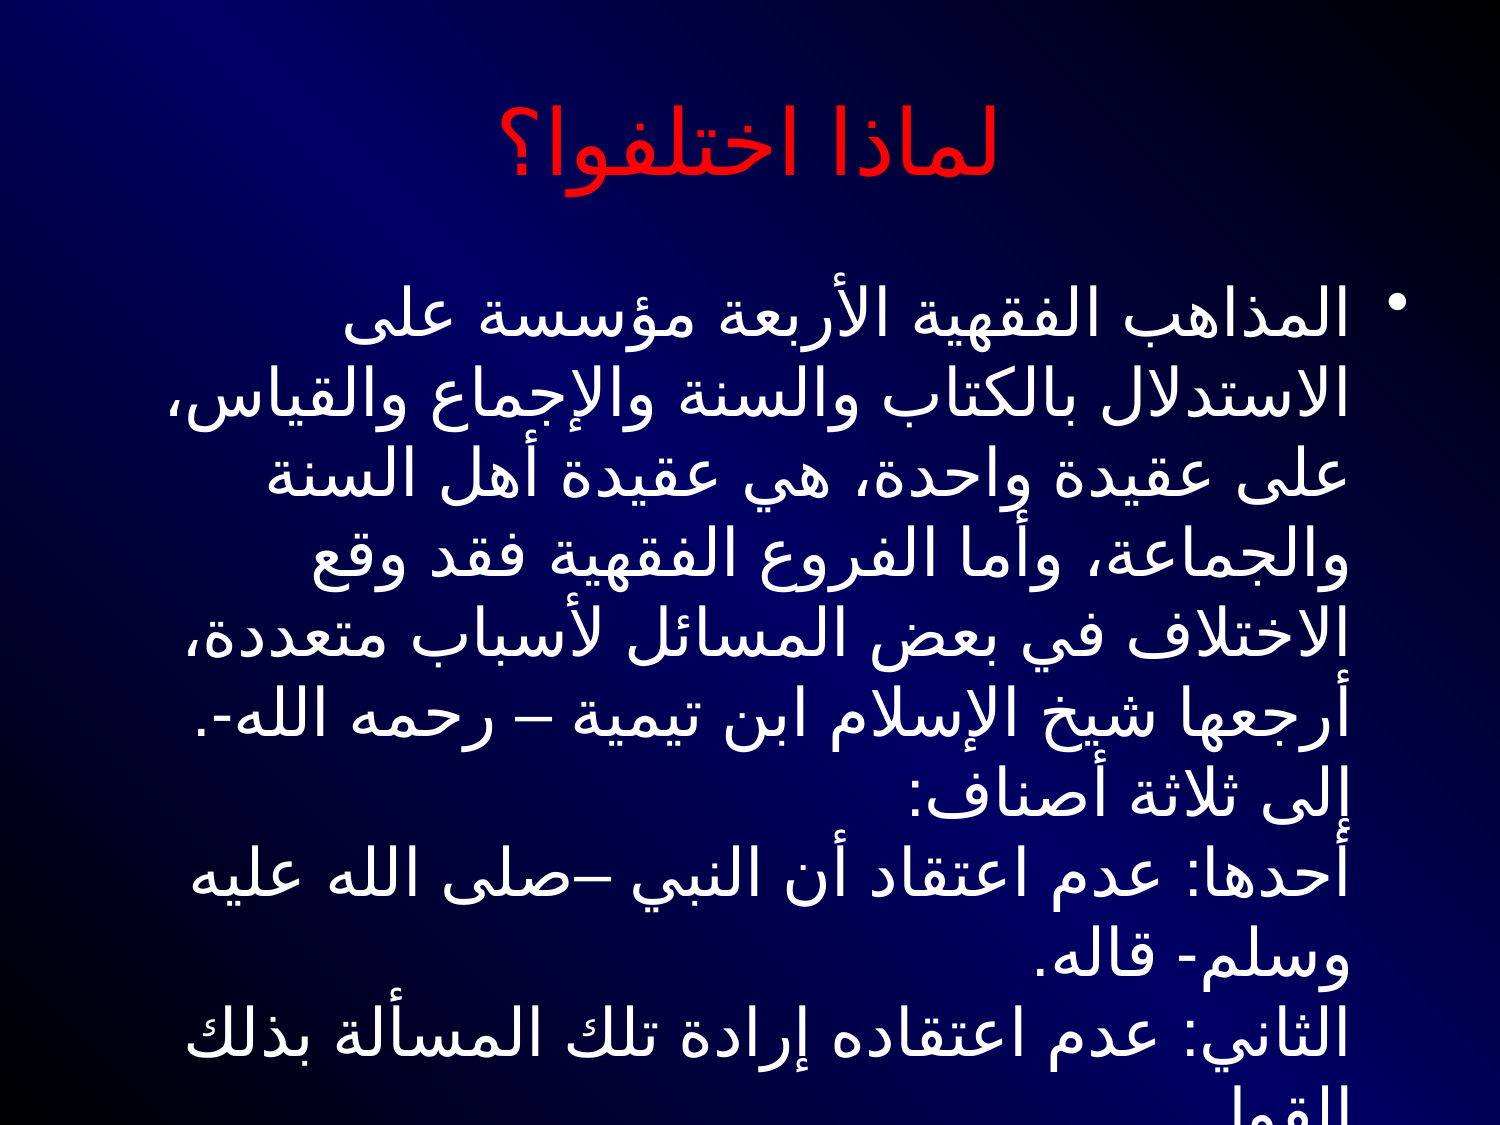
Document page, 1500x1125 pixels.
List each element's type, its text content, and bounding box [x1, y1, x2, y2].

list المذاهب الفقهية الأربعة مؤسسة على الاستدلال بالكتاب والسنة والإجماع والقياس، على عقيدة واحدة، هي عقيدة أهل السنة والجماعة، وأما الفروع الفقهية فقد وقع الاختلاف في بعض المسائل لأسباب متعددة، أرجعها شيخ الإسلام ابن تيمية – رحمه الله-. إلى ثلاثة أصناف: أحدها: عدم اعتقاد أن النبي –صلى الله عليه وسلم- قاله. الثاني: عدم اعتقاده إرادة تلك المسألة بذلك القول. الثالث: اعتقاده أن ذلك الحكم منسوخ [74, 262, 1426, 1006]
title لماذا اختلفوا؟ [74, 44, 1426, 233]
